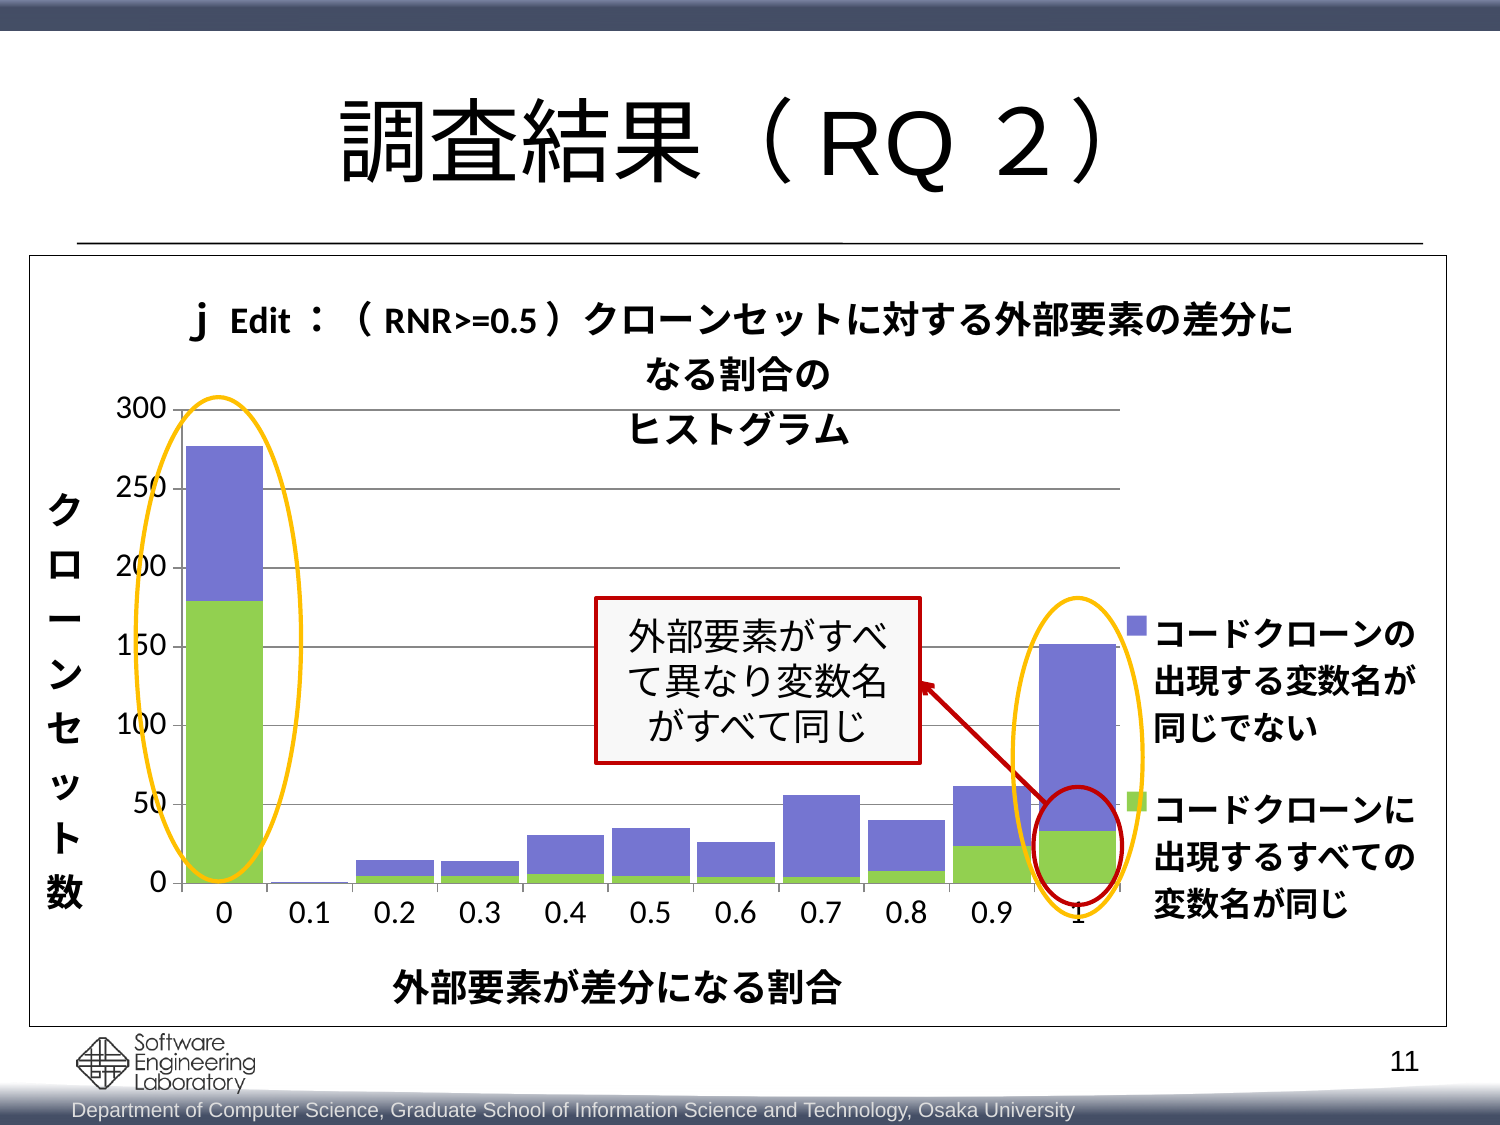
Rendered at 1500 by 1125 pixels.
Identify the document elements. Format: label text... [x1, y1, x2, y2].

picture [0, 0, 1500, 31]
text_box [919, 680, 1047, 805]
title 調査結果（RQ２） [74, 44, 1424, 233]
slide_number 11 [1246, 1035, 1436, 1083]
chart [29, 255, 1448, 1027]
picture [0, 1033, 1500, 1125]
